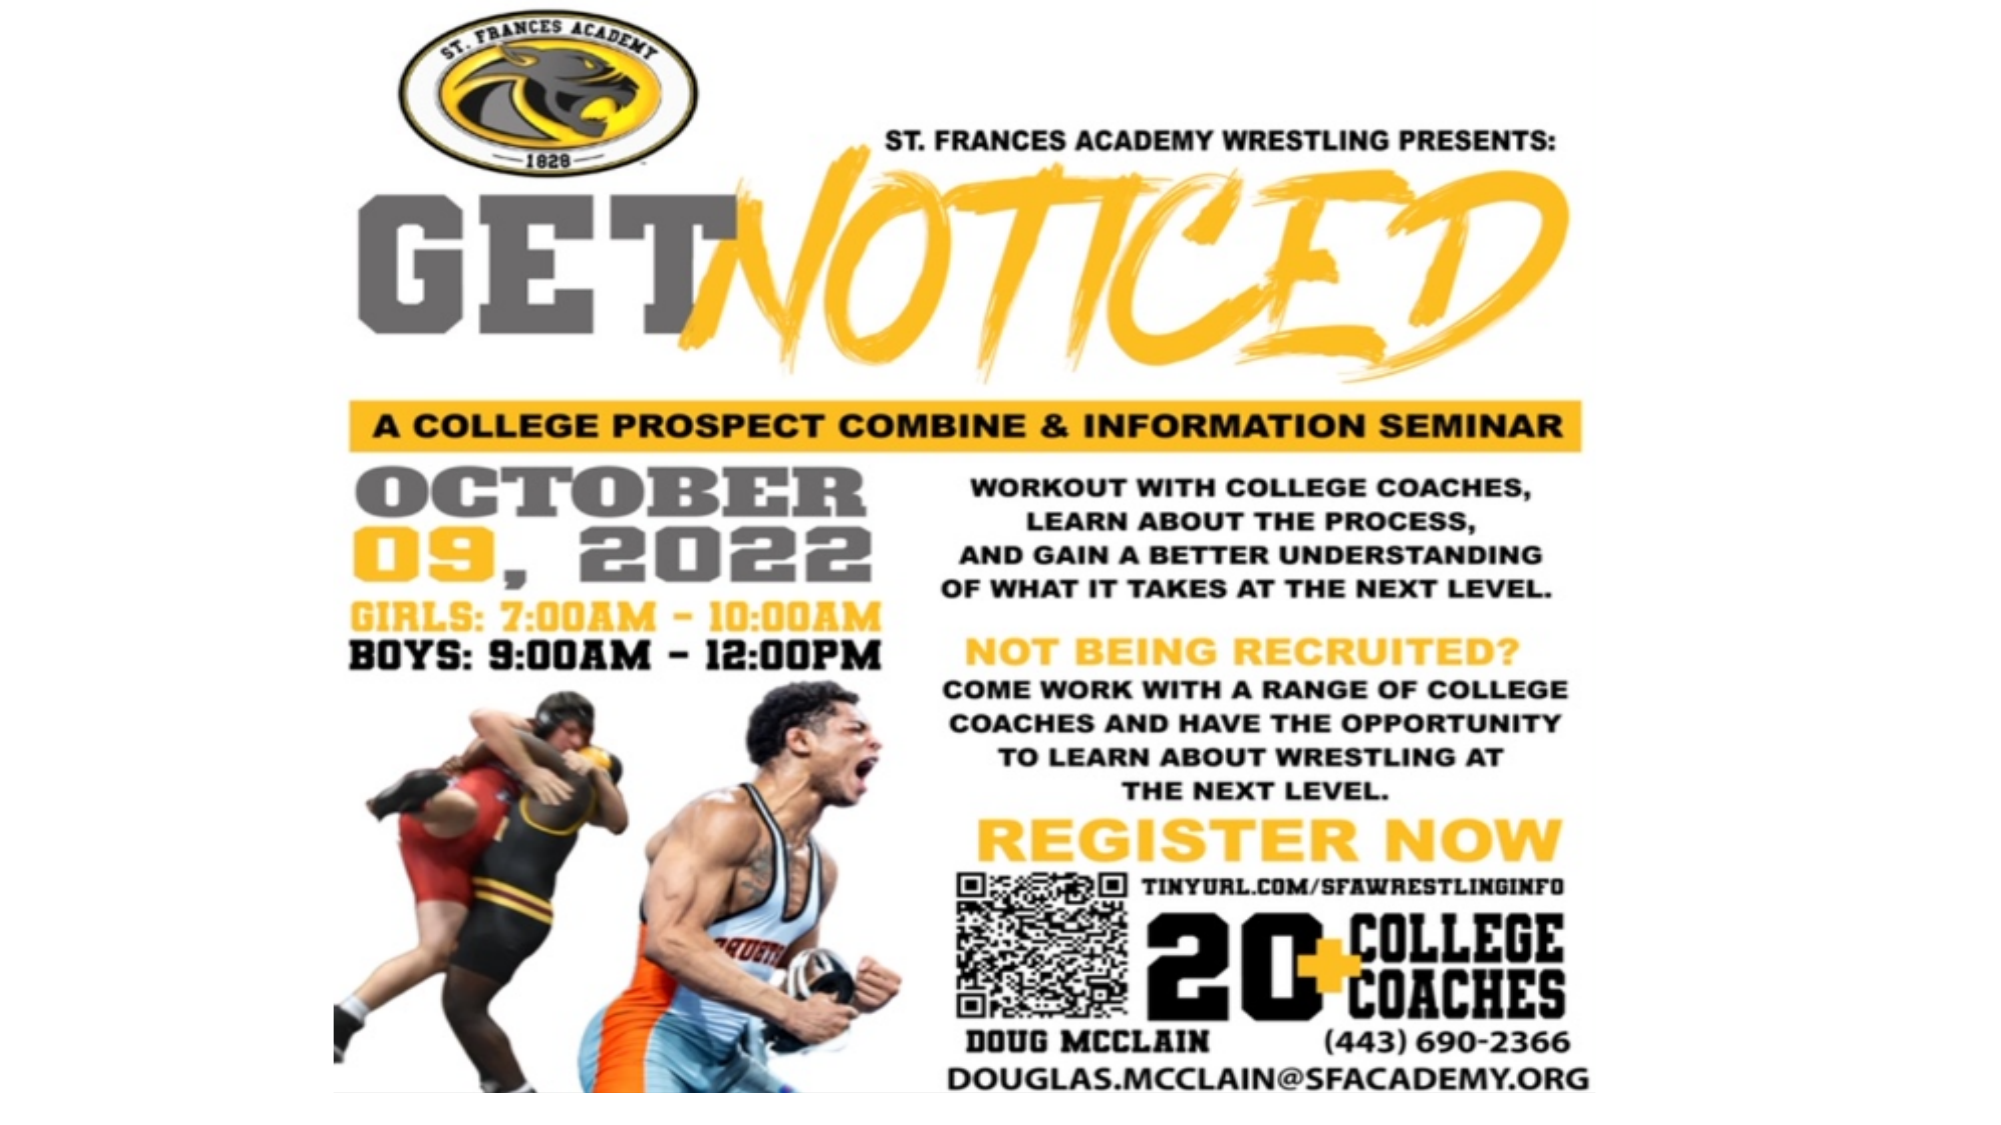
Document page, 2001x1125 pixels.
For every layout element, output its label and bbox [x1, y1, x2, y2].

picture [333, 0, 1596, 1093]
